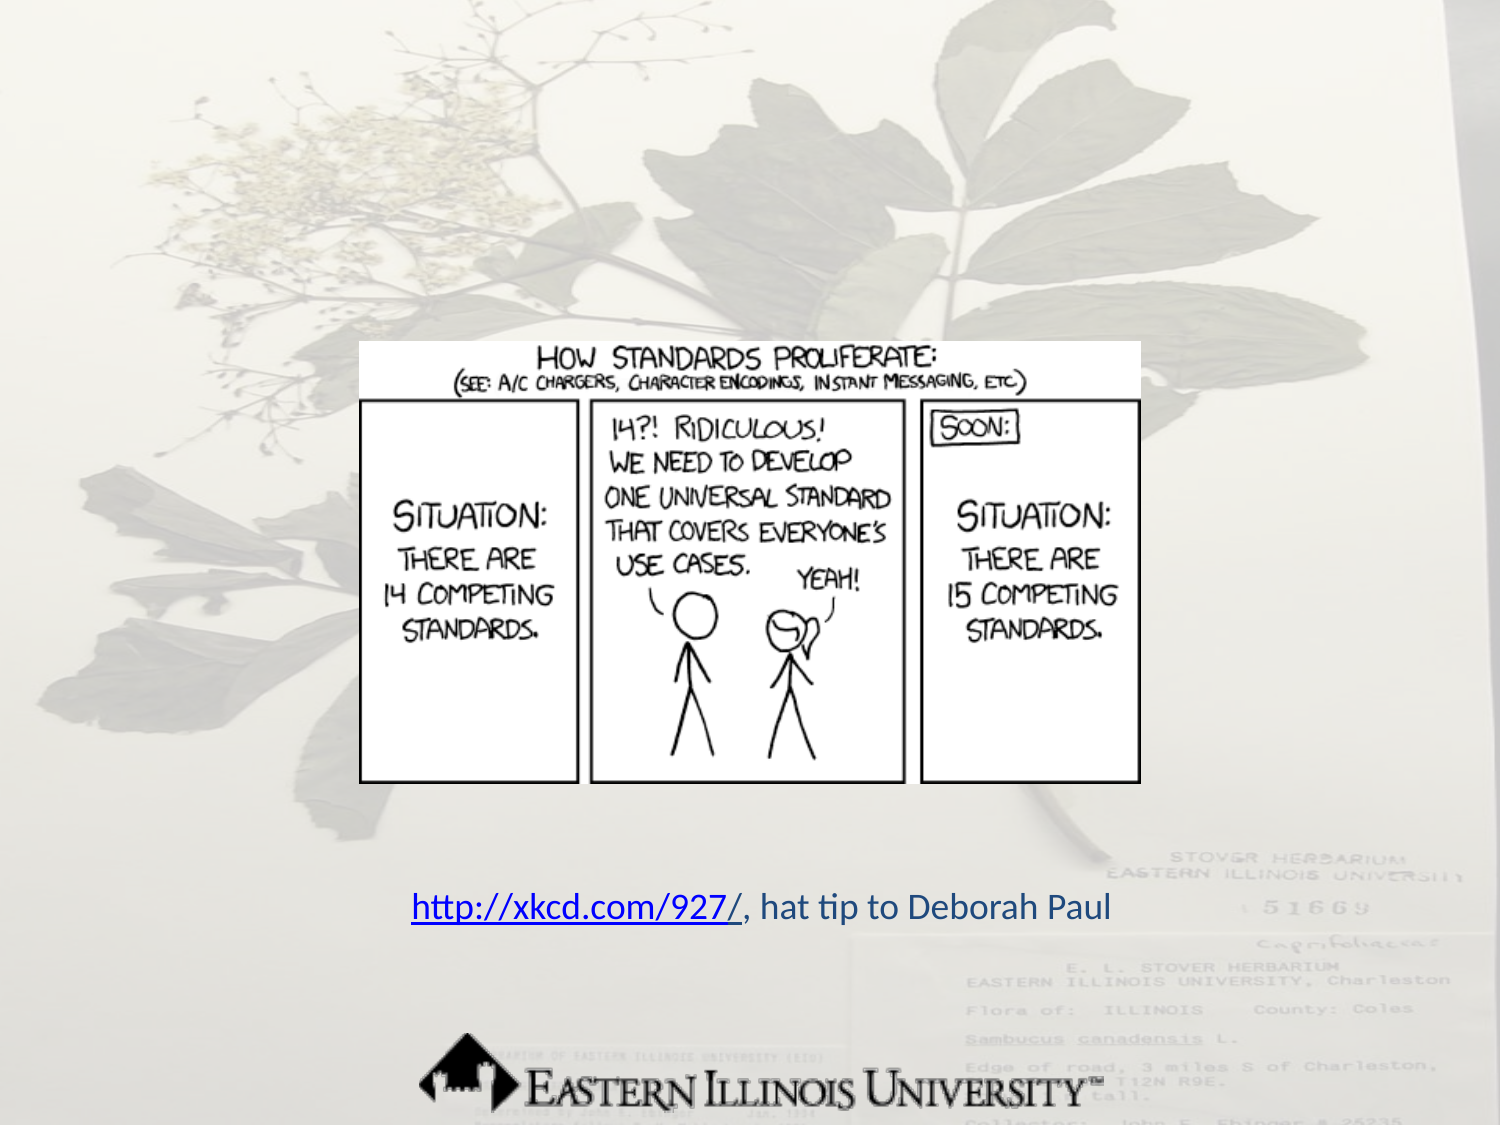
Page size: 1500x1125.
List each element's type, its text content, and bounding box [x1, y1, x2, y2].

picture [359, 341, 1141, 784]
picture [419, 1033, 1104, 1113]
text_box http://xkcd.com/927/, hat tip to Deborah Paul [396, 874, 1260, 935]
